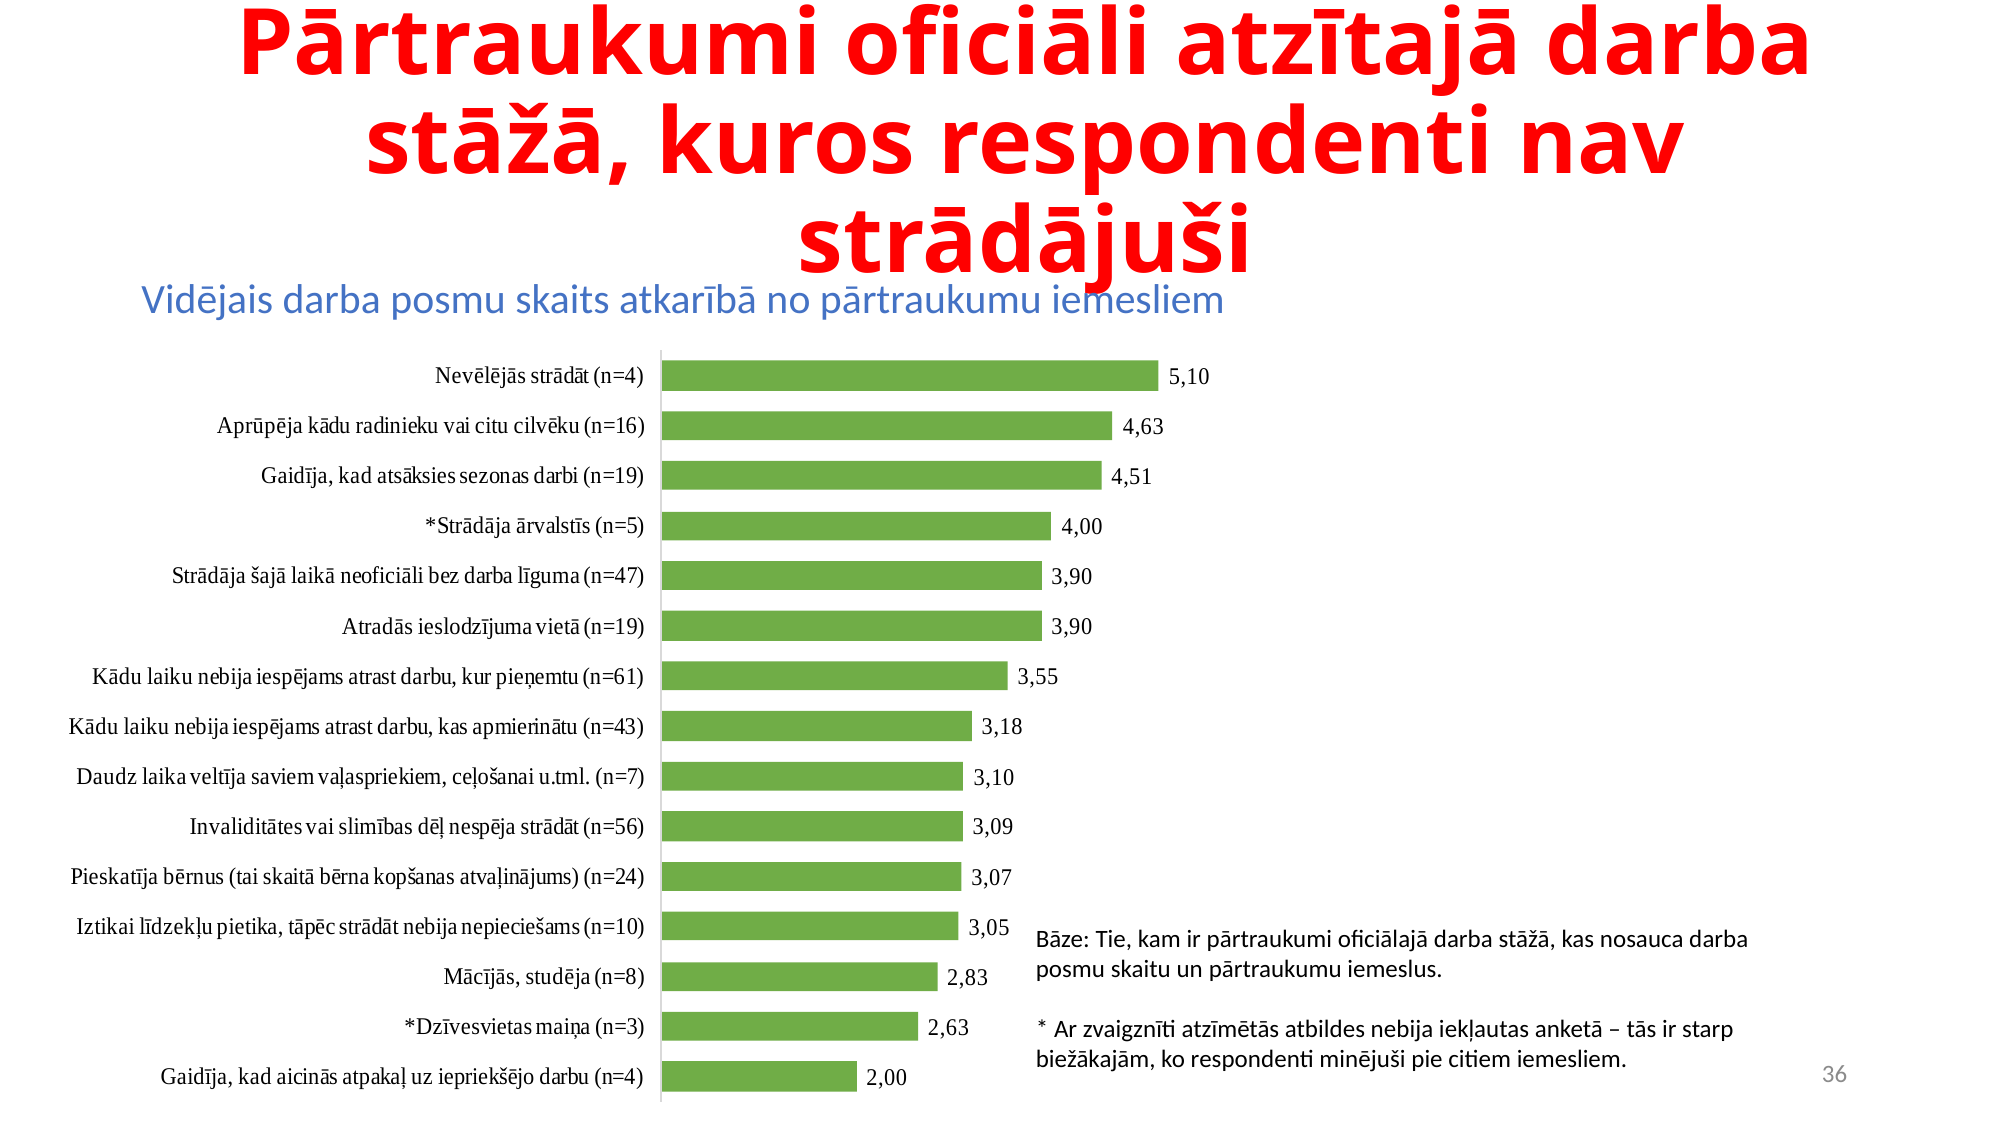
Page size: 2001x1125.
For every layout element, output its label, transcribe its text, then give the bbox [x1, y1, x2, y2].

slide_number 36 [1412, 1042, 1863, 1103]
text_box Bāze: Tie, kam ir pārtraukumi oficiālajā darba stāžā, kas nosauca darba posmu skaitu un pārtraukumu iemeslus. * Ar zvaigznīti atzīmētās atbildes nebija iekļautas anketā – tās ir starp biežākajām, ko respondenti minējuši pie citiem iemesliem. [1269, 915, 1804, 1081]
title Pārtraukumi oficiāli atzītajā darba stāžā, kuros respondenti nav strādājuši [189, 0, 1863, 288]
text_box Vidējais darba posmu skaits atkarībā no pārtraukumu iemesliem [126, 264, 1366, 329]
picture [57, 325, 1269, 1125]
